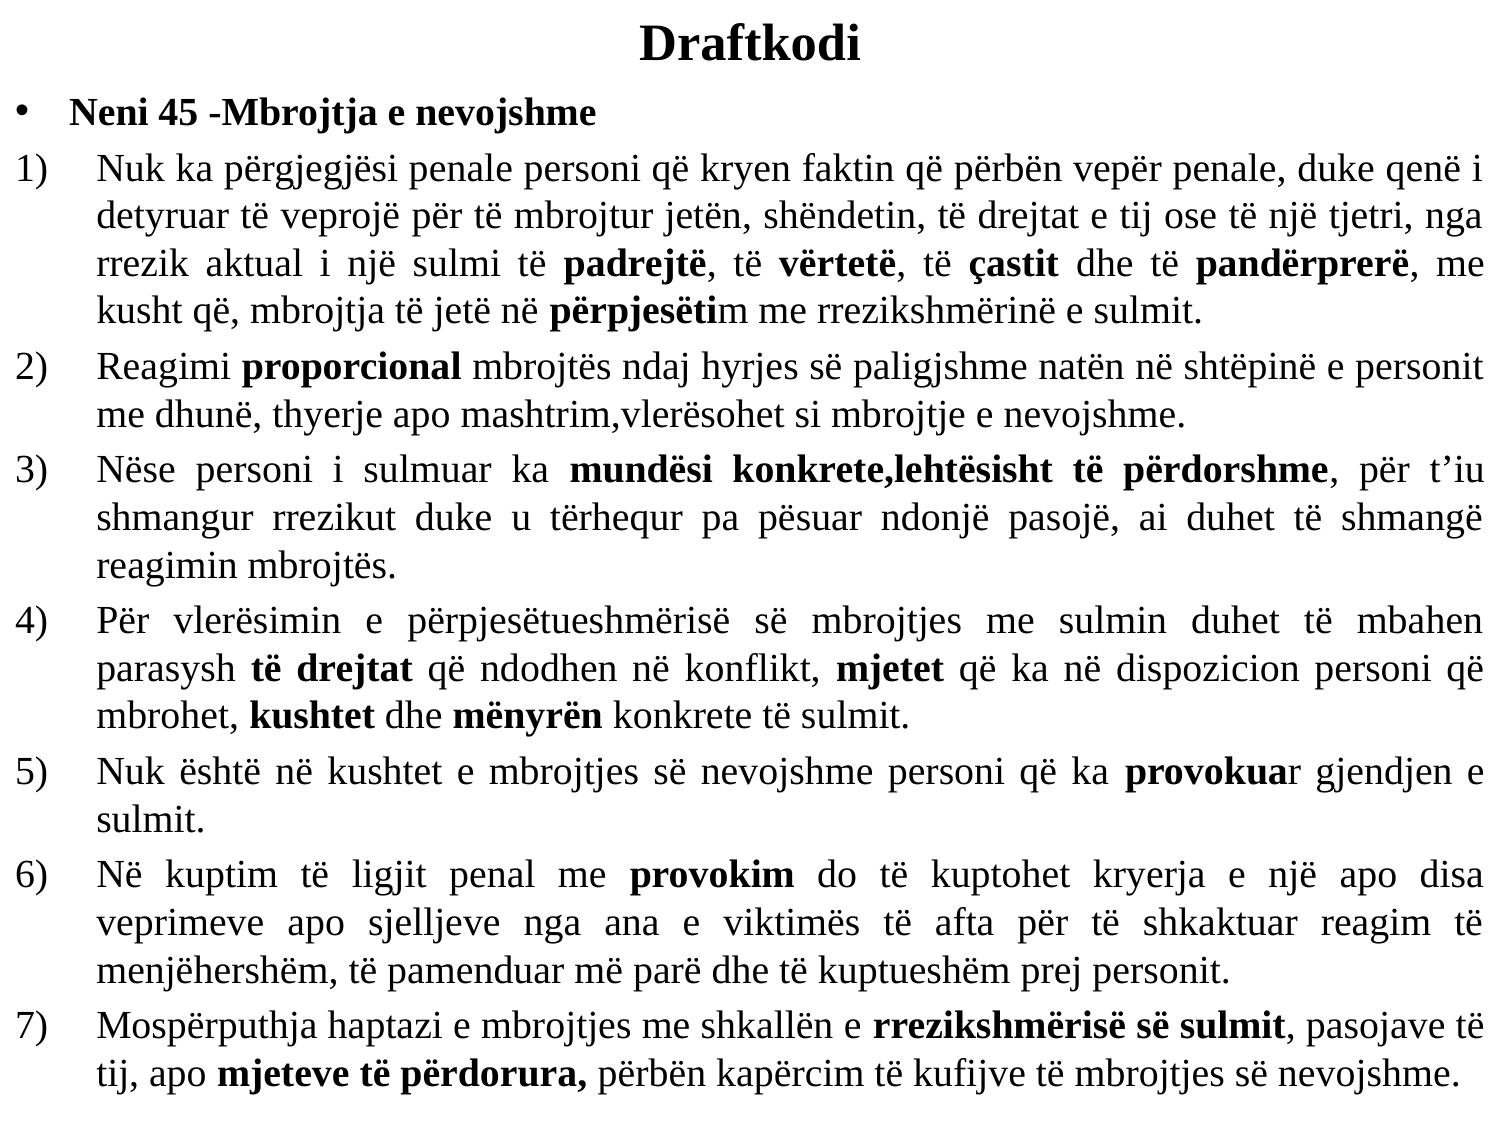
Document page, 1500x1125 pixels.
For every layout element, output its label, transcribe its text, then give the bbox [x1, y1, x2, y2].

list Neni 45 -Mbrojtja e nevojshme Nuk ka përgjegjësi penale personi që kryen faktin që përbën vepër penale, duke qenë i detyruar të veprojë për të mbrojtur jetën, shëndetin, të drejtat e tij ose të një tjetri, nga rrezik aktual i një sulmi të padrejtë, të vërtetë, të çastit dhe të pandërprerë, me kusht që, mbrojtja të jetë në përpjesëtim me rrezikshmërinë e sulmit. Reagimi proporcional mbrojtës ndaj hyrjes së paligjshme natën në shtëpinë e personit me dhunë, thyerje apo mashtrim,vlerësohet si mbrojtje e nevojshme. Nëse personi i sulmuar ka mundësi konkrete,lehtësisht të përdorshme, për t’iu shmangur rrezikut duke u tërhequr pa pësuar ndonjë pasojë, ai duhet të shmangë reagimin mbrojtës. Për vlerësimin e përpjesëtueshmërisë së mbrojtjes me sulmin duhet të mbahen parasysh të drejtat që ndodhen në konflikt, mjetet që ka në dispozicion personi që mbrohet, kushtet dhe mënyrën konkrete të sulmit. Nuk është në kushtet e mbrojtjes së nevojshme personi që ka provokuar gjendjen e sulmit. Në kuptim të ligjit penal me provokim do të kuptohet kryerja e një apo disa veprimeve apo sjelljeve nga ana e viktimës të afta për të shkaktuar reagim të menjëhershëm, të pamenduar më parë dhe të kuptueshëm prej personit. Mospërputhja haptazi e mbrojtjes me shkallën e rrezikshmërisë së sulmit, pasojave të tij, apo mjeteve të përdorura, përbën kapërcim të kufijve të mbrojtjes së nevojshme. [0, 78, 1500, 1125]
title Draftkodi [75, 0, 1425, 78]
